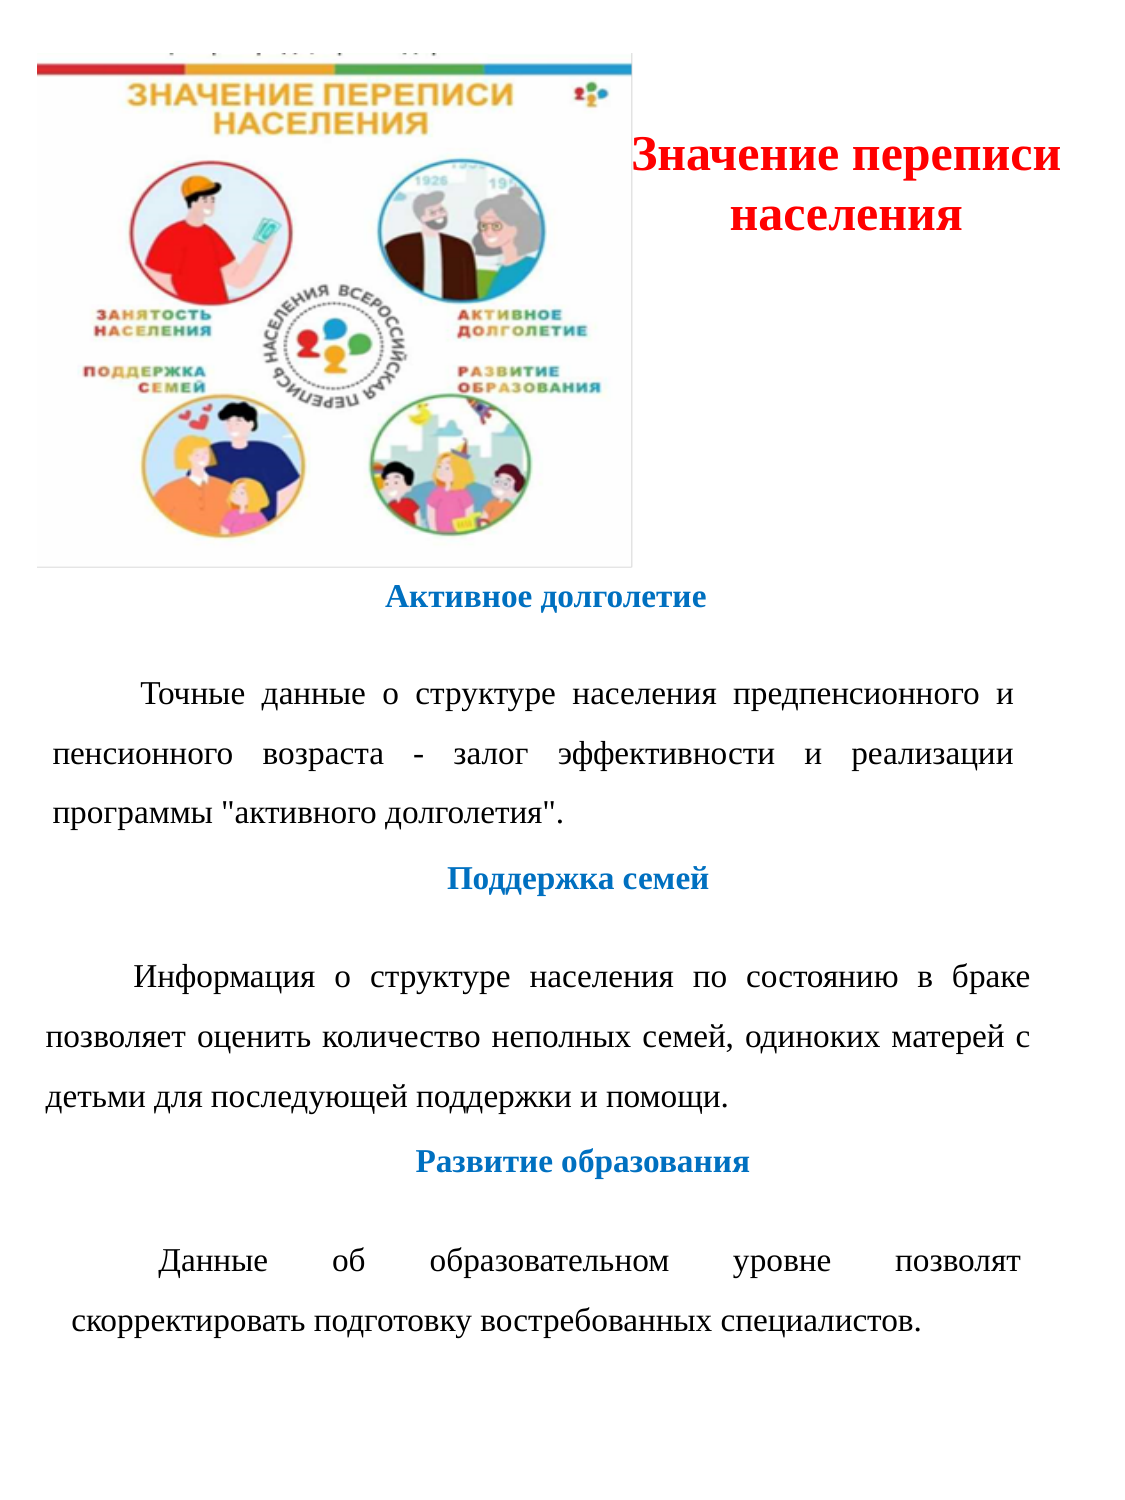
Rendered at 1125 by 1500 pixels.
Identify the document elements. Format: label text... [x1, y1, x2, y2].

text_box Информация о структуре населения по состоянию в браке позволяет оценить количество неполных семей, одиноких матерей с детьми для последующей поддержки и помощи. Развитие образования [30, 927, 1047, 1187]
text_box Значение переписи населения [639, 112, 1107, 248]
text_box Точные данные о структуре населения предпенсионного и пенсионного возраста - залог эффективности и реализации программы "активного долголетия". Поддержка семей [37, 643, 1030, 904]
picture [37, 52, 634, 569]
text_box Активное долголетие [370, 575, 722, 622]
text_box Данные об образовательном уровне позволят скорректировать подготовку востребованных специалистов. [55, 1210, 1037, 1346]
